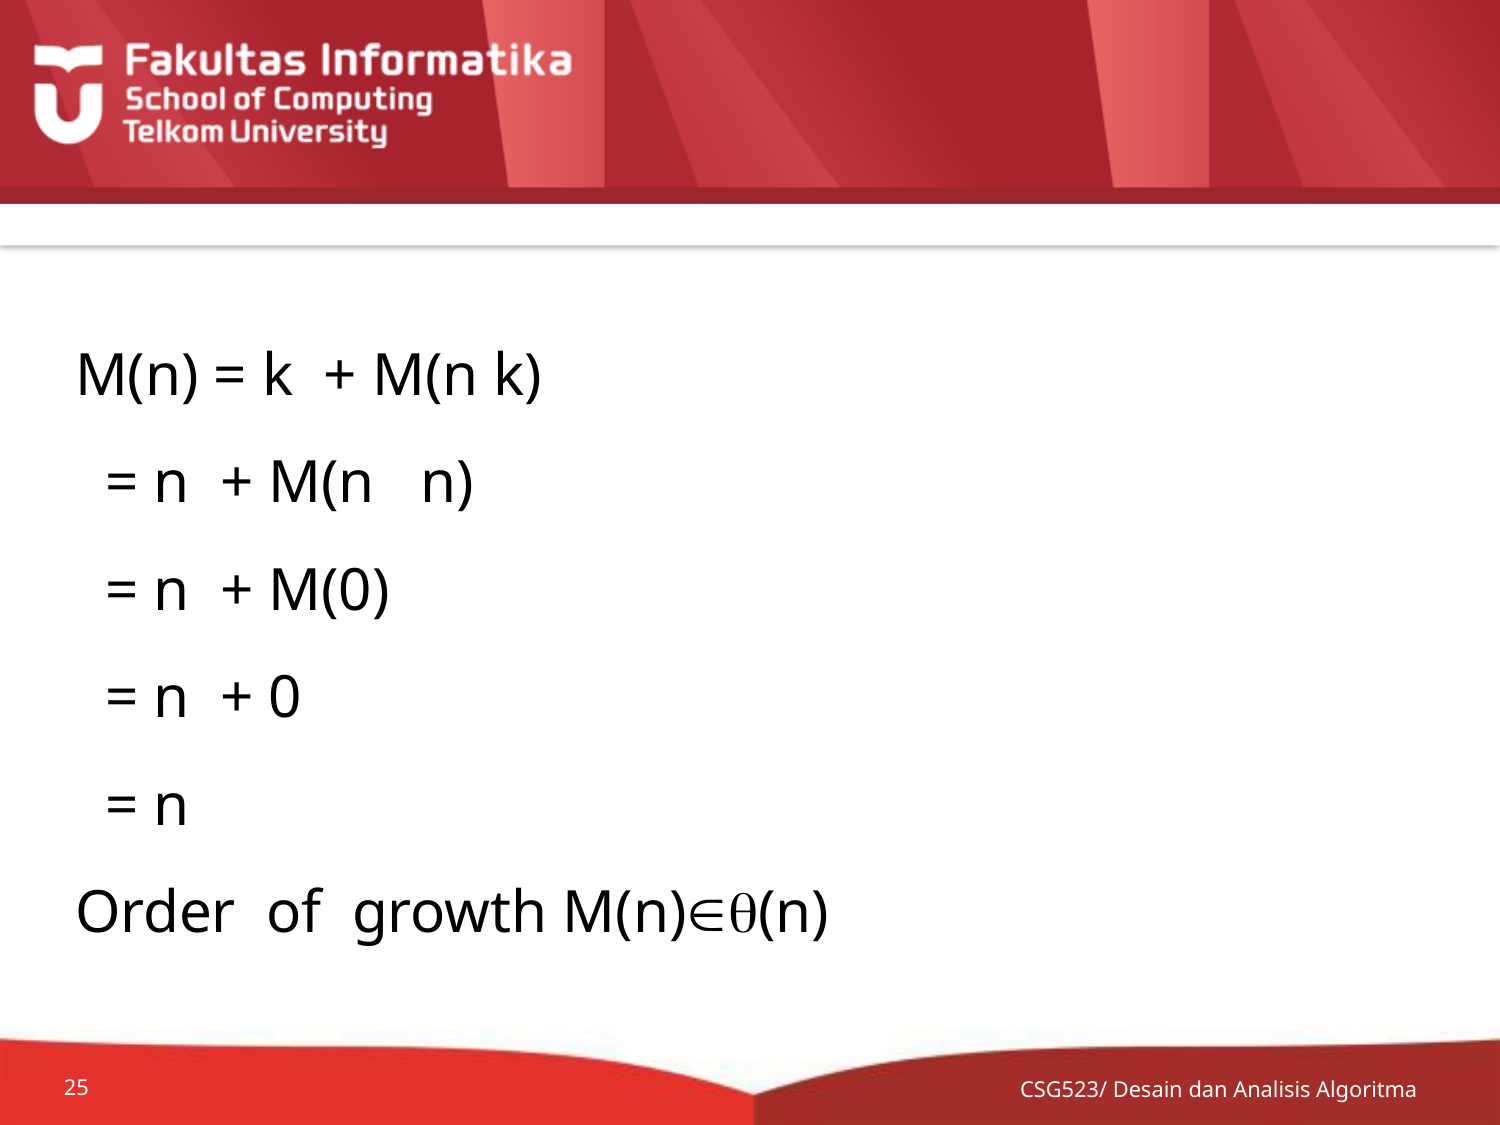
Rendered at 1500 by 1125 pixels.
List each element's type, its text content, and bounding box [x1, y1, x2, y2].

picture [0, 0, 1500, 203]
slide_number 25 [63, 1058, 123, 1119]
picture [0, 1024, 1500, 1125]
list M(n) = k + M(n ­k) = n + M(n ­ n) = n + M(0) = n + 0 = n Order of growth M(n)(n) [60, 329, 1426, 990]
list CSG523/ Desain dan Analisis Algoritma [888, 1058, 1433, 1119]
